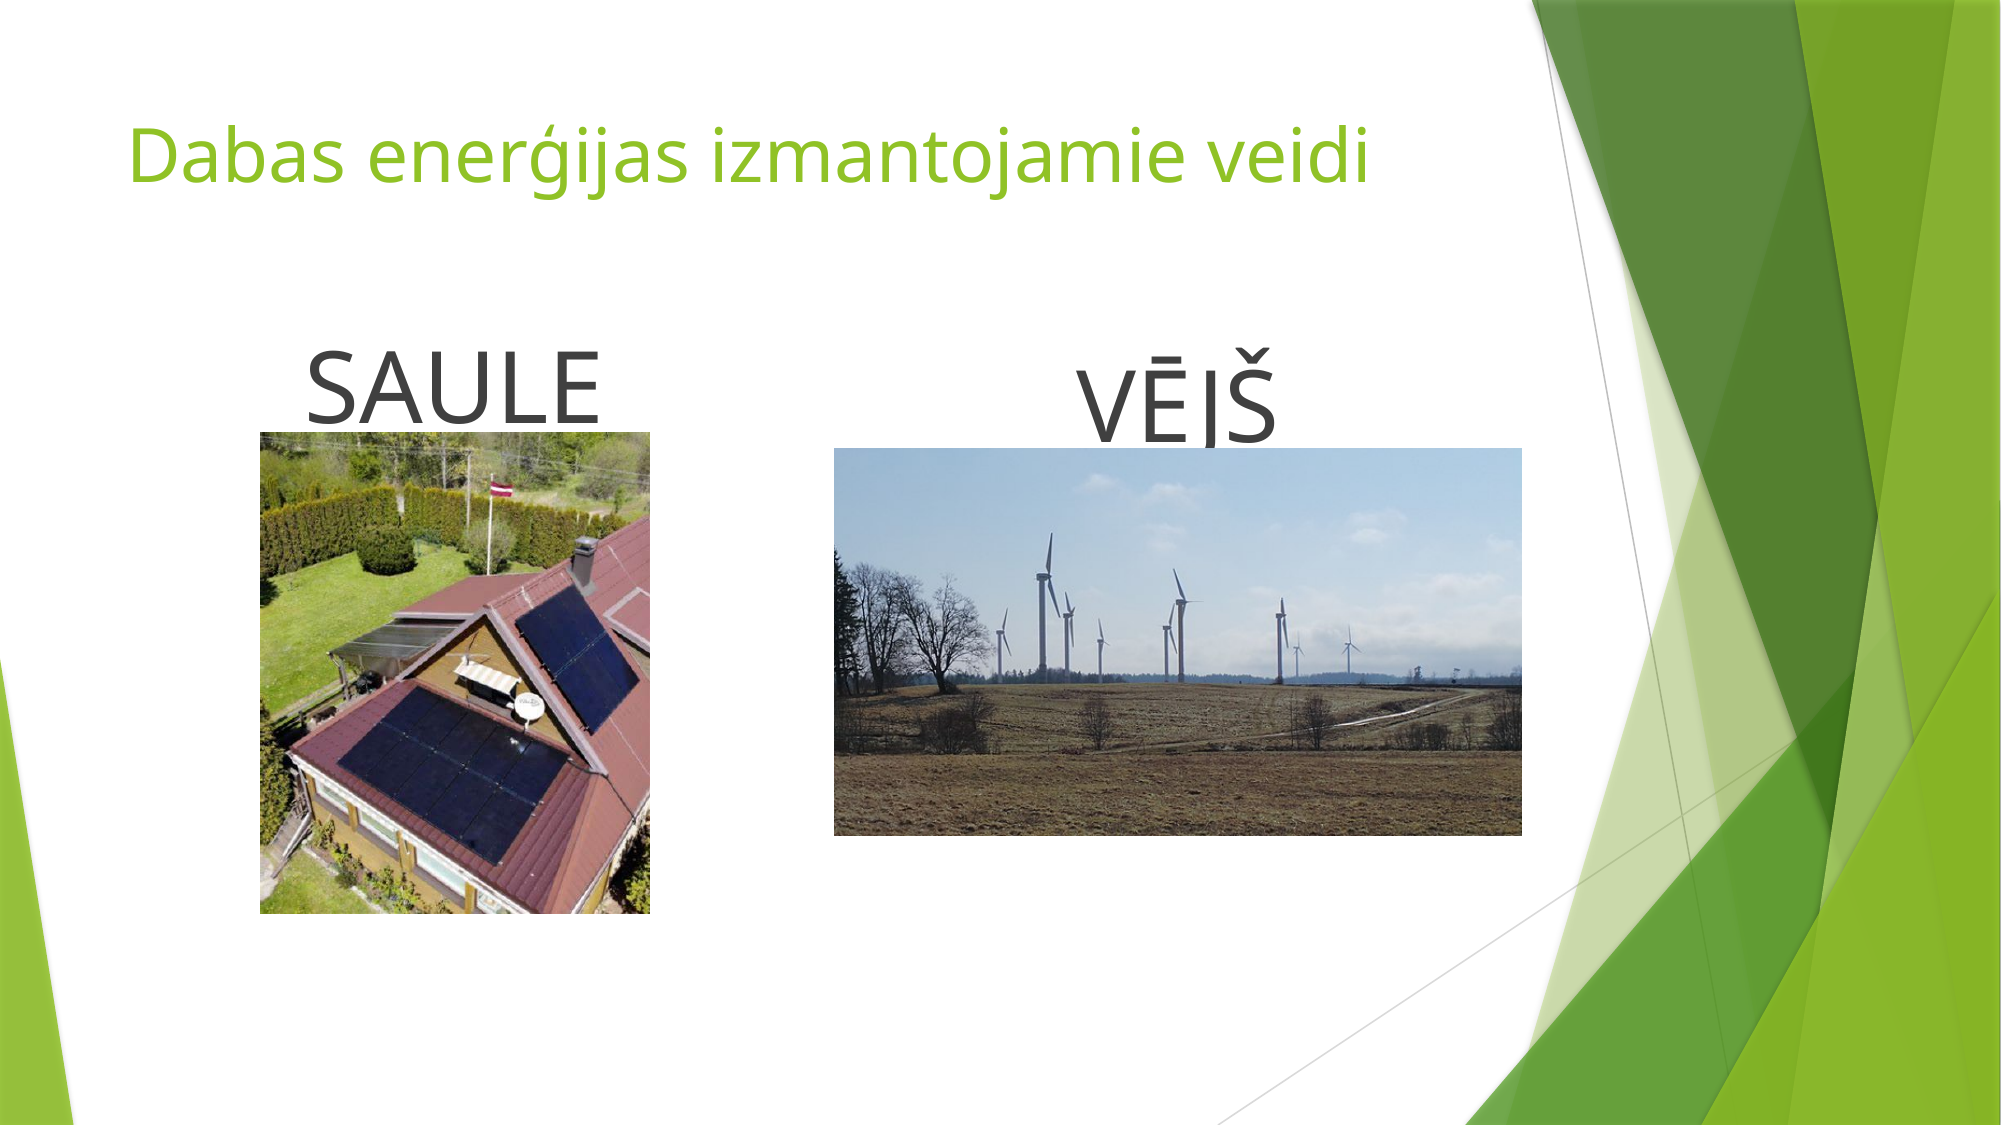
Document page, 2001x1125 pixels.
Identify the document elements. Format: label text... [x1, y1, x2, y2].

list VĒJŠ [752, 334, 1604, 470]
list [259, 432, 650, 914]
title Dabas enerģijas izmantojamie veidi [111, 99, 1522, 317]
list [834, 448, 1522, 836]
list SAULE [31, 315, 878, 451]
